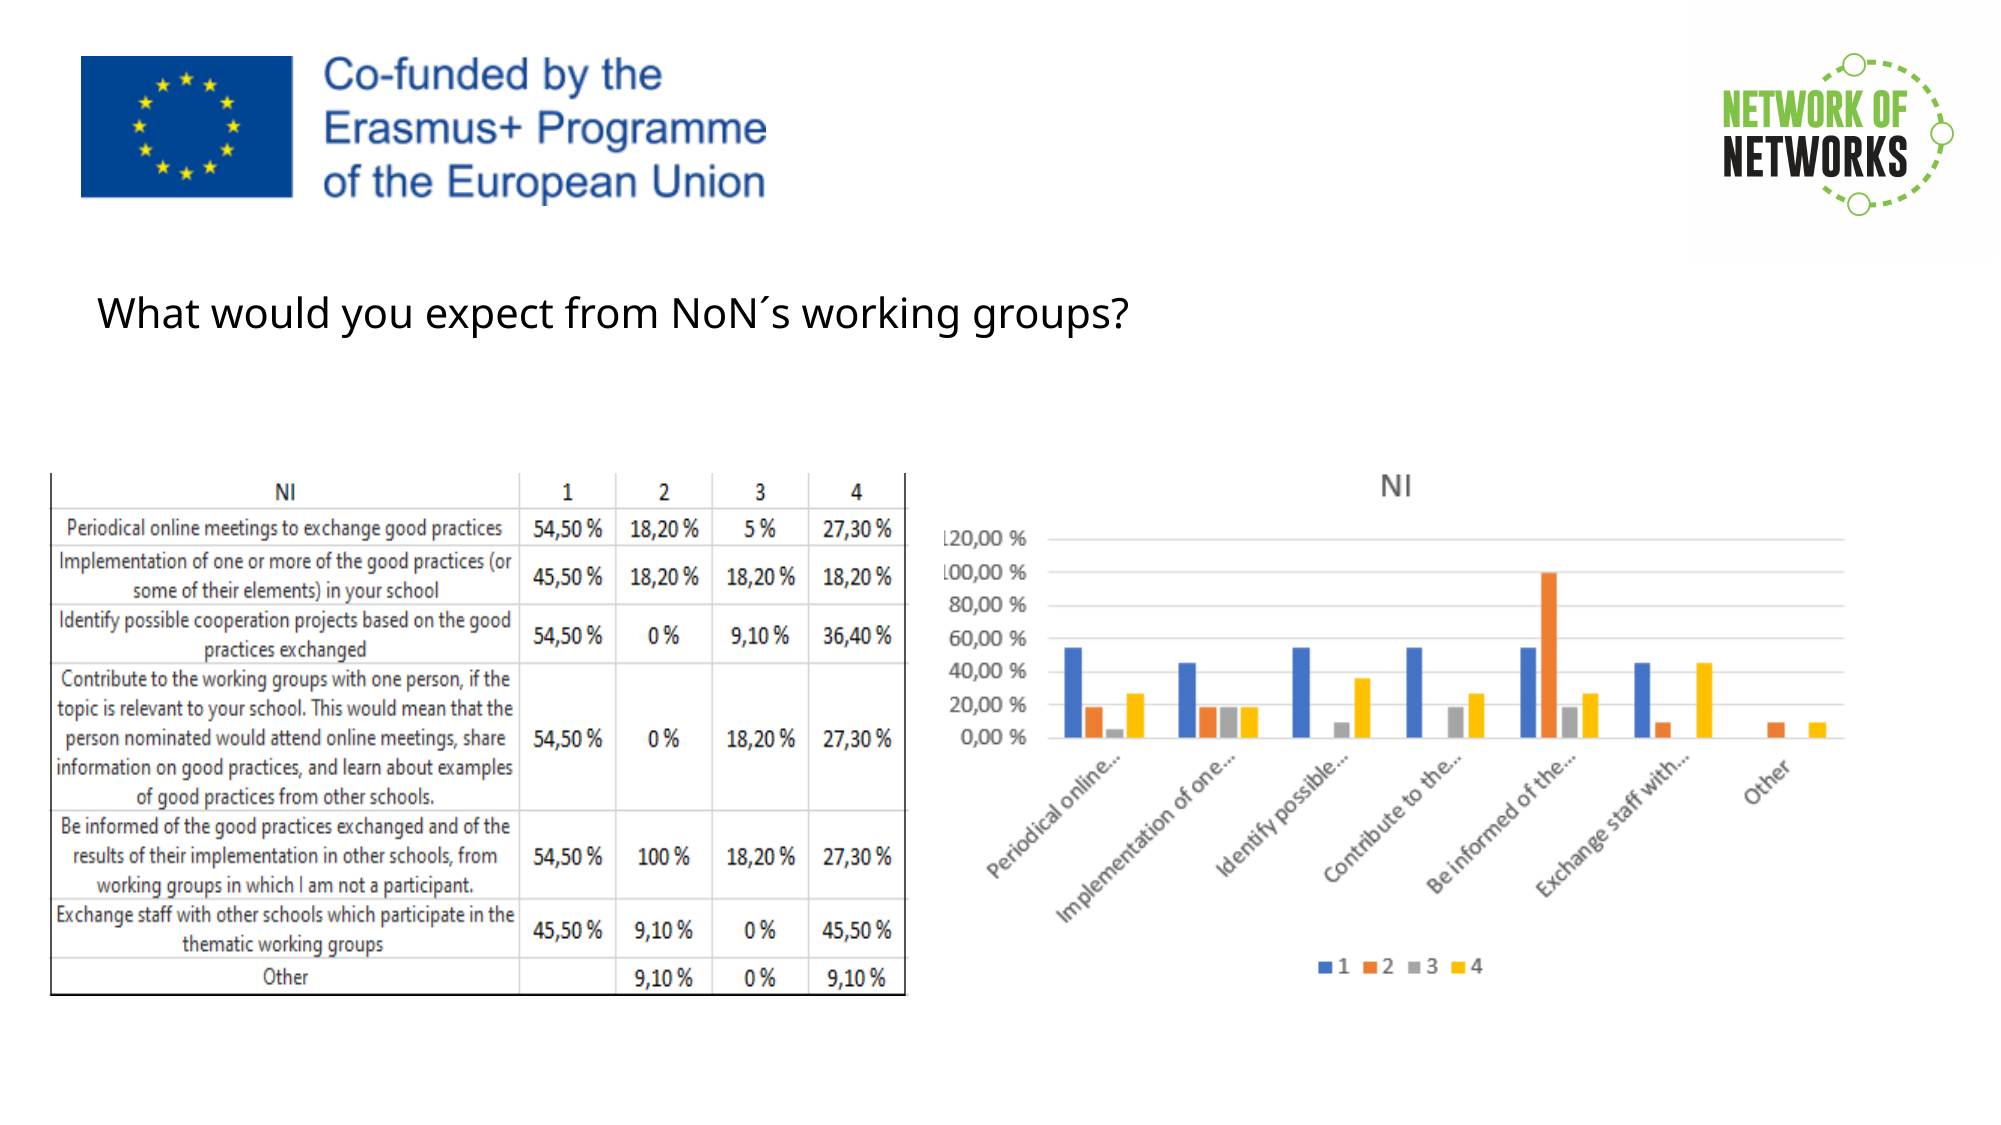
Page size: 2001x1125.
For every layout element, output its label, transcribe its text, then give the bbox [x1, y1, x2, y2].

picture [1686, 0, 1994, 263]
text_box What would you expect from NoN´s working groups? [82, 174, 1808, 457]
picture [81, 56, 766, 206]
picture [944, 472, 1861, 996]
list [49, 472, 909, 996]
